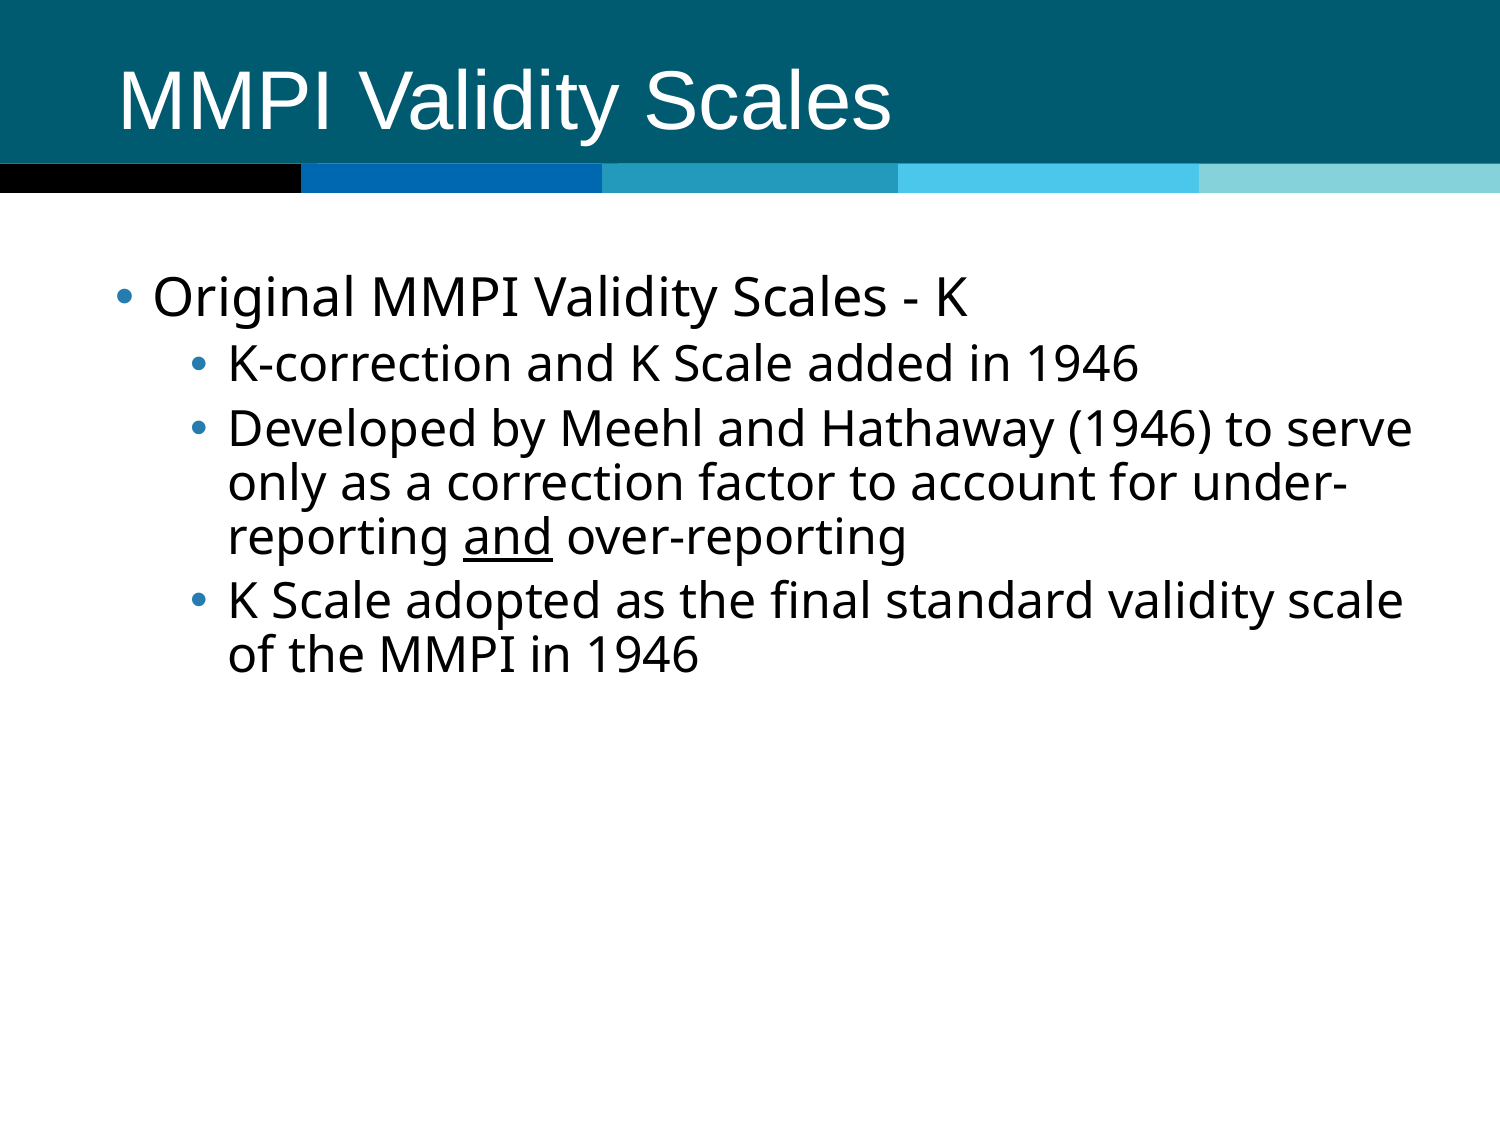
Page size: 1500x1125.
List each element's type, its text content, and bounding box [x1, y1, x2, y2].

title MMPI Validity Scales [103, 50, 1397, 156]
list Original MMPI Validity Scales - K K-correction and K Scale added in 1946 Developed by Meehl and Hathaway (1946) to serve only as a correction factor to account for under-reporting and over-reporting K Scale adopted as the final standard validity scale of the MMPI in 1946 [100, 262, 1438, 1025]
